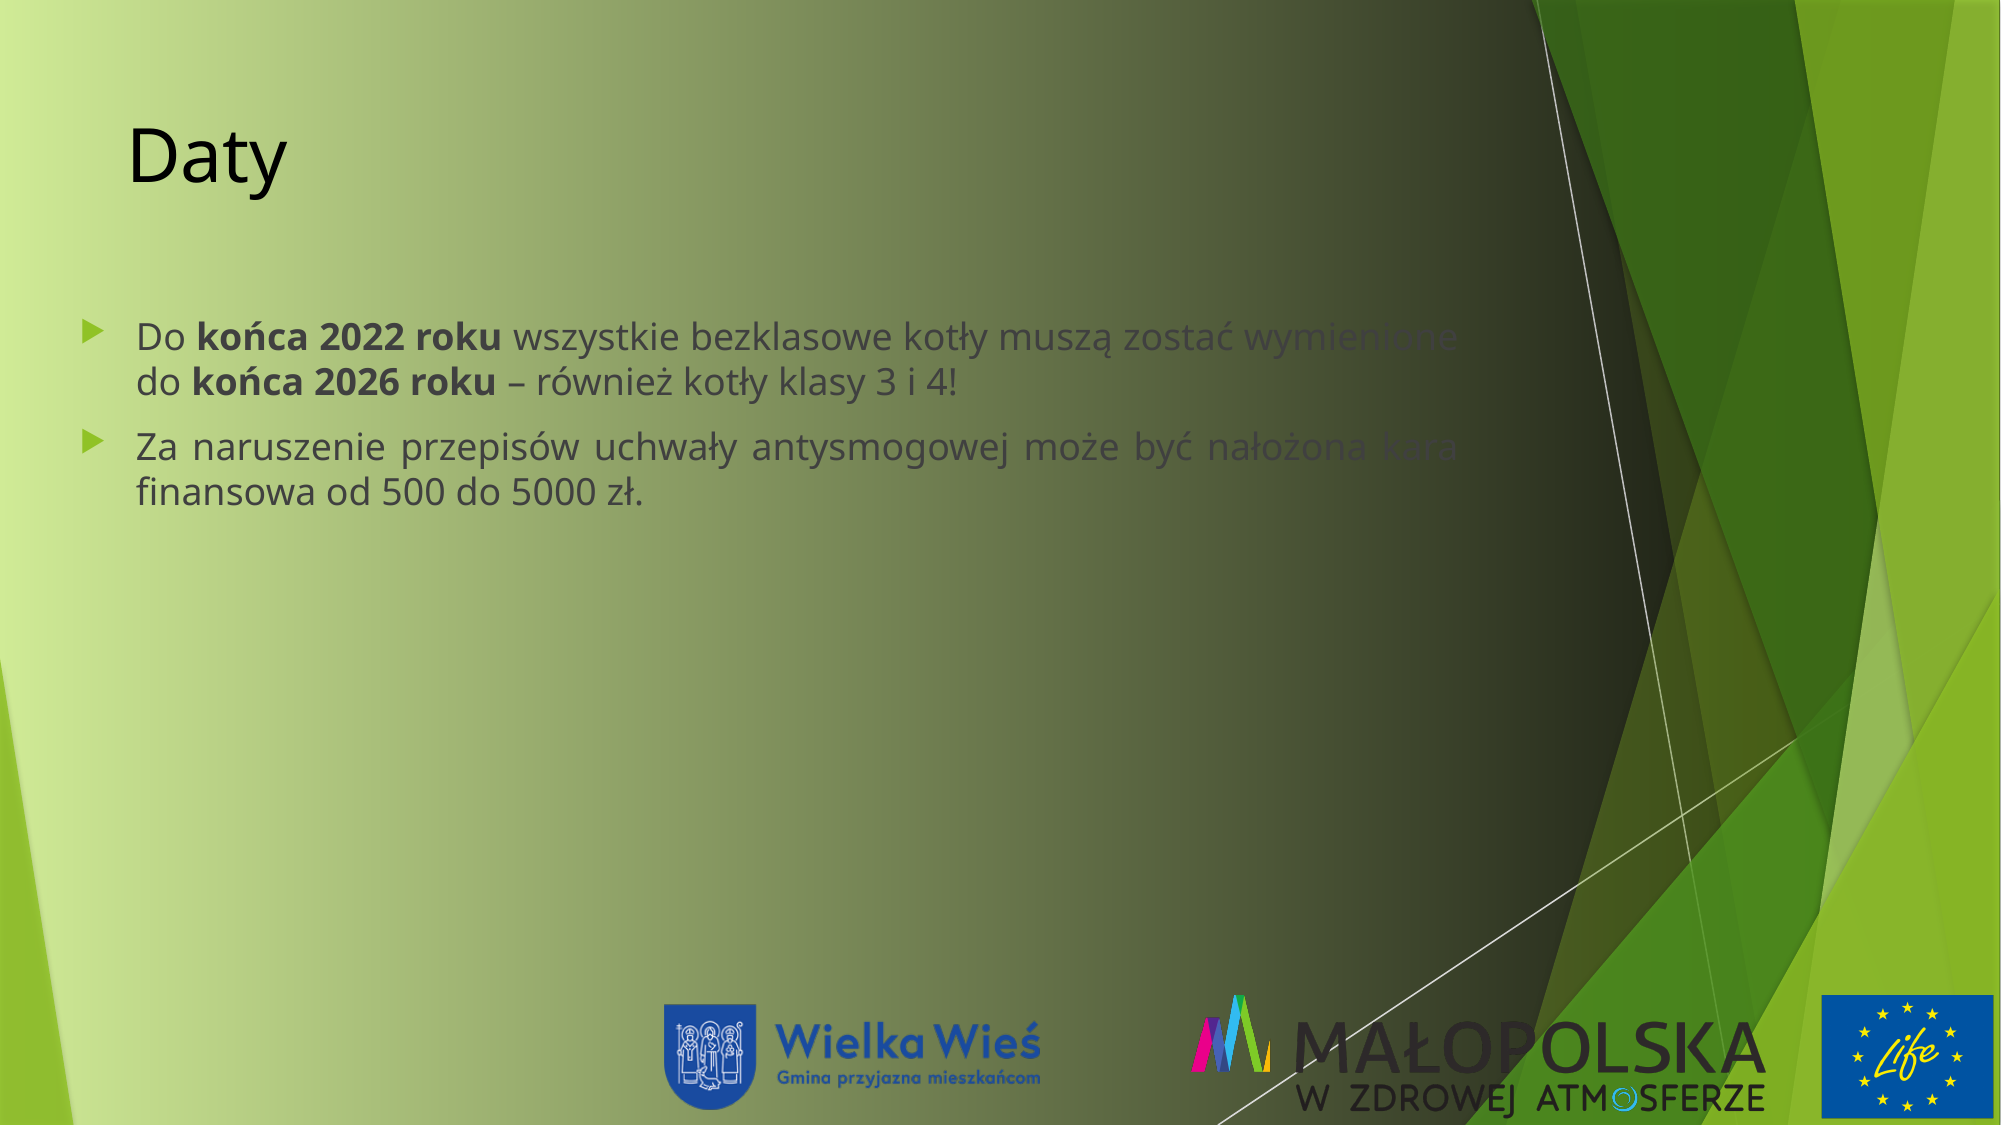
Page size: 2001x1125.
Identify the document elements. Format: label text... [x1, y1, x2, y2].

title Daty [111, 99, 1522, 317]
list Do końca 2022 roku wszystkie bezklasowe kotły muszą zostać wymienione do końca 2026 roku – również kotły klasy 3 i 4! Za naruszenie przepisów uchwały antysmogowej może być nałożona kara finansowa od 500 do 5000 zł. [64, 239, 1475, 989]
picture [663, 959, 1066, 1125]
picture [1184, 987, 2000, 1125]
